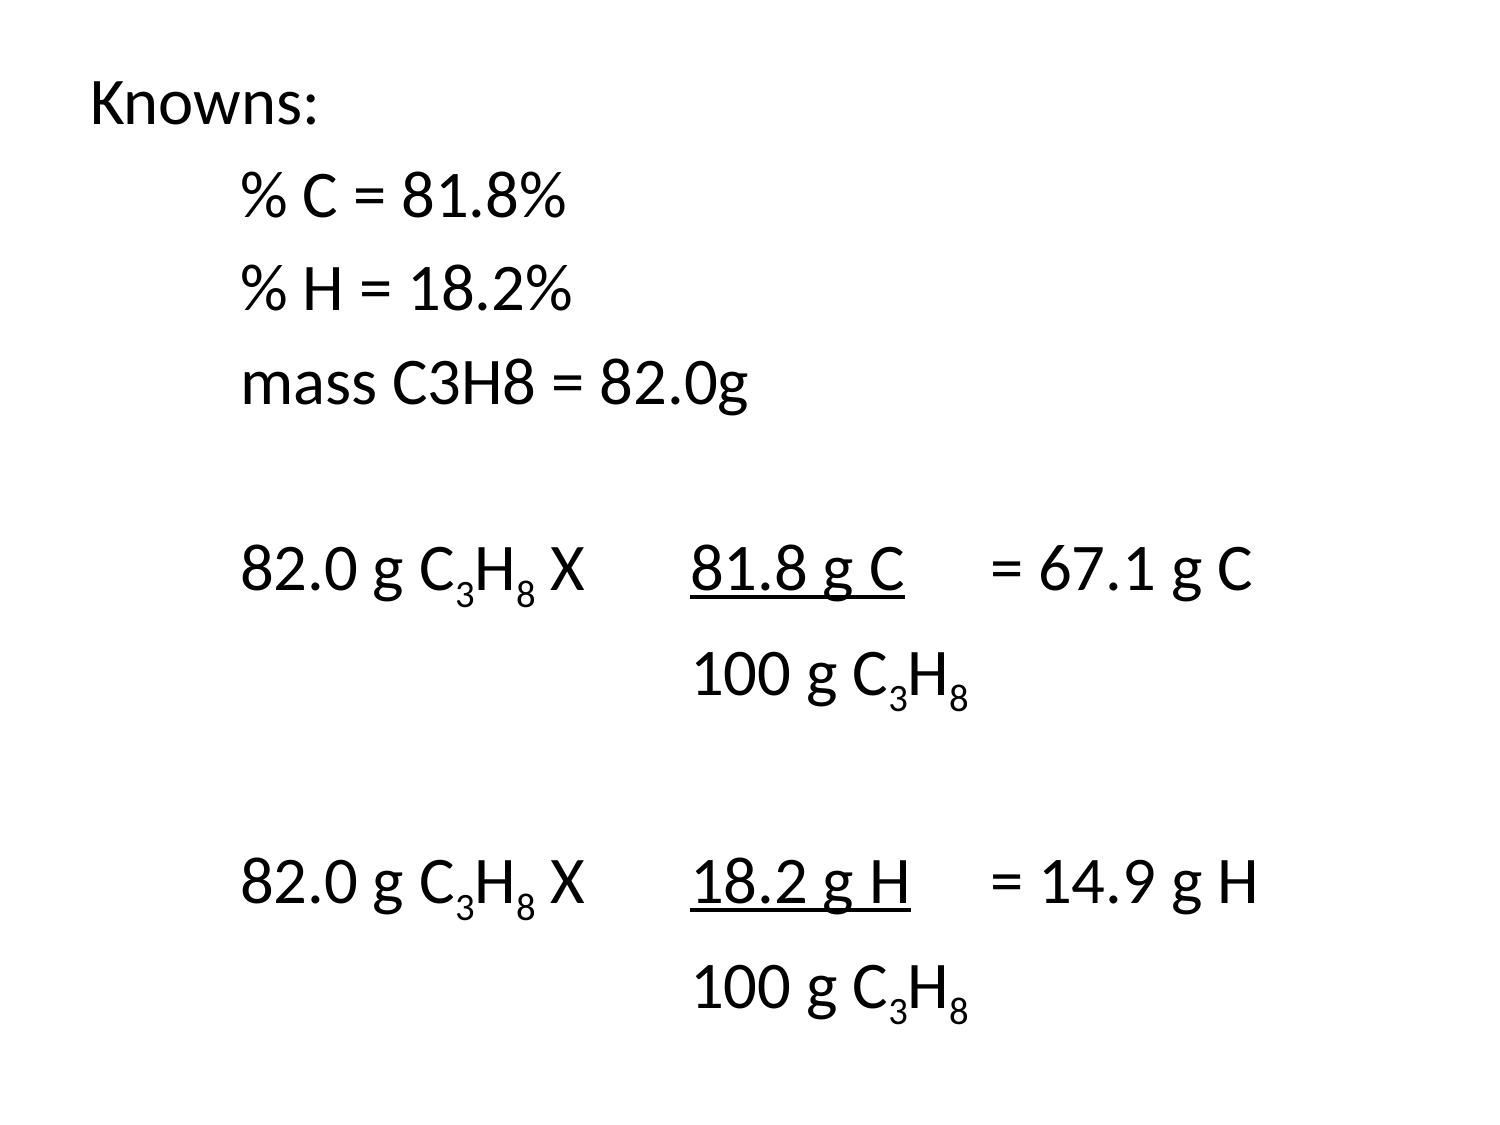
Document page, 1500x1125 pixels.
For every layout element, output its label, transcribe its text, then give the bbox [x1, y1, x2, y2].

list Knowns: % C = 81.8% % H = 18.2% mass C3H8 = 82.0g 82.0 g C3H8 X 81.8 g C = 67.1 g C 100 g C3H8 82.0 g C3H8 X 18.2 g H = 14.9 g H 100 g C3H8 [75, 50, 1425, 1038]
